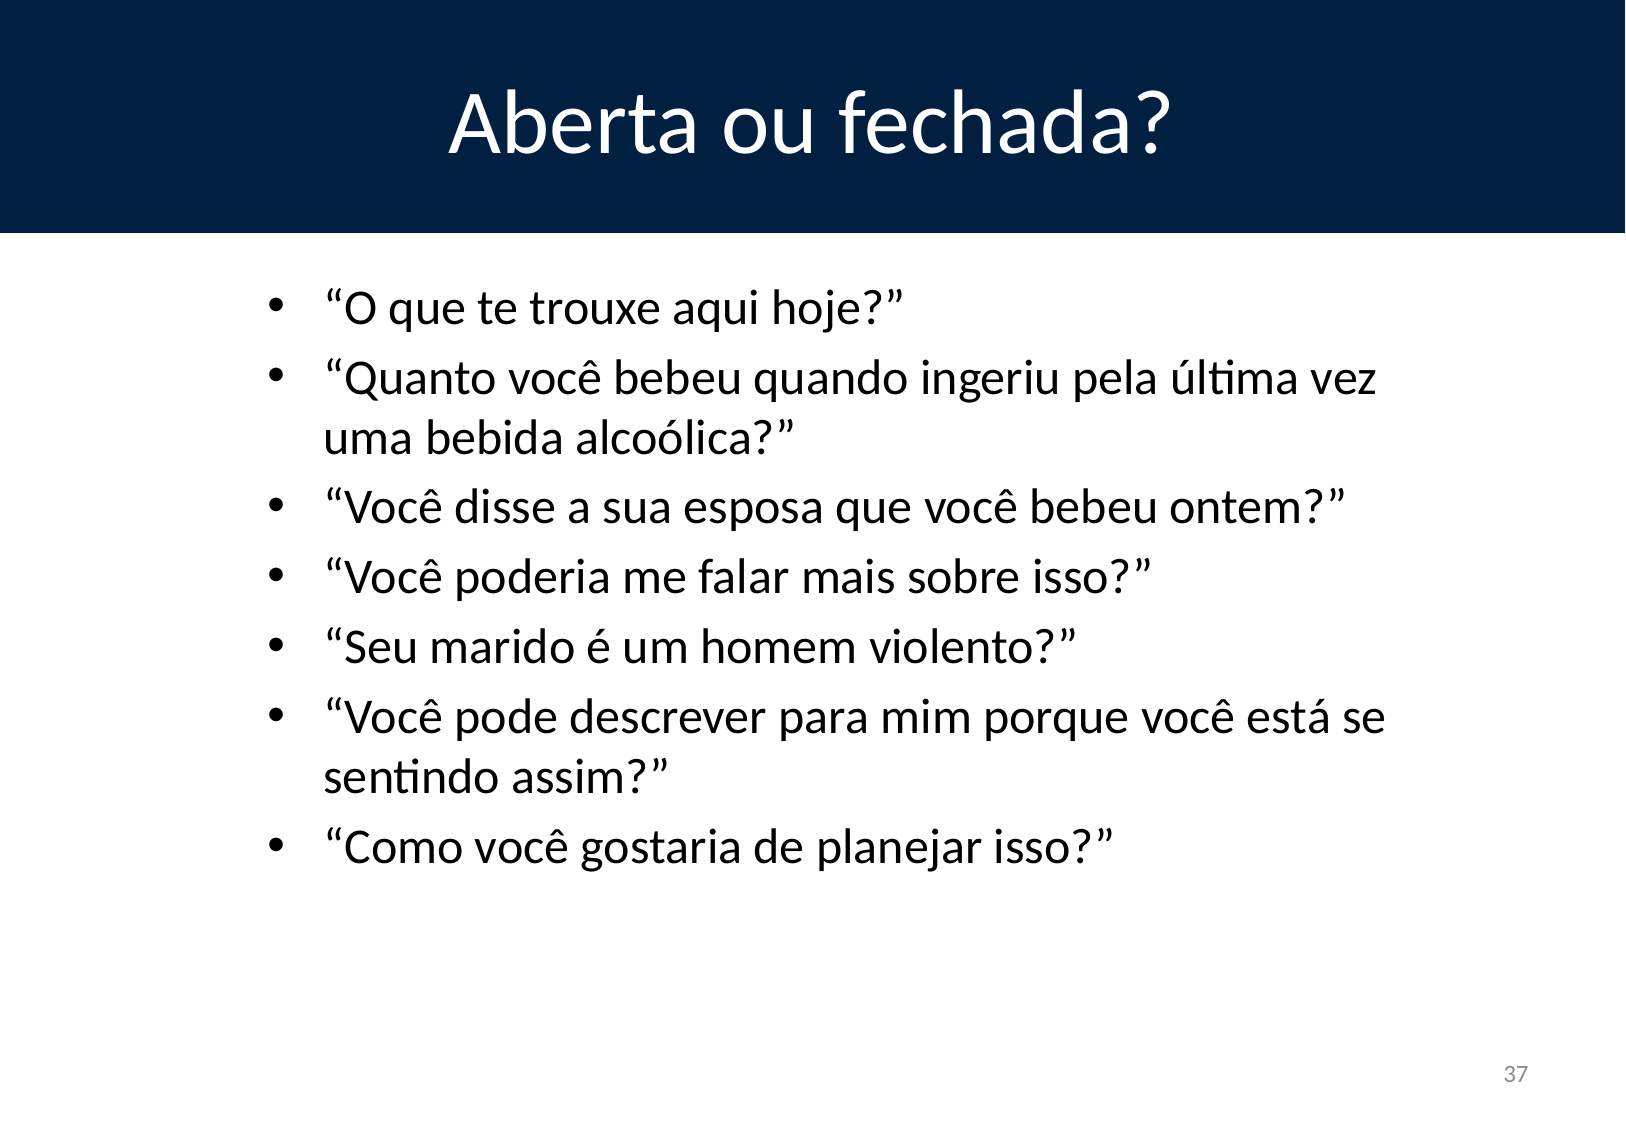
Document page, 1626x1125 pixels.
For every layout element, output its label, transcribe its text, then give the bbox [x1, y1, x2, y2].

title Aberta ou fechada? [0, 0, 1625, 233]
list “O que te trouxe aqui hoje?” “Quanto você bebeu quando ingeriu pela última vez uma bebida alcoólica?” “Você disse a sua esposa que você bebeu ontem?” “Você poderia me falar mais sobre isso?” “Seu marido é um homem violento?” “Você pode descrever para mim porque você está se sentindo assim?” “Como você gostaria de planejar isso?” [252, 266, 1433, 1009]
slide_number 37 [1164, 1042, 1544, 1103]
